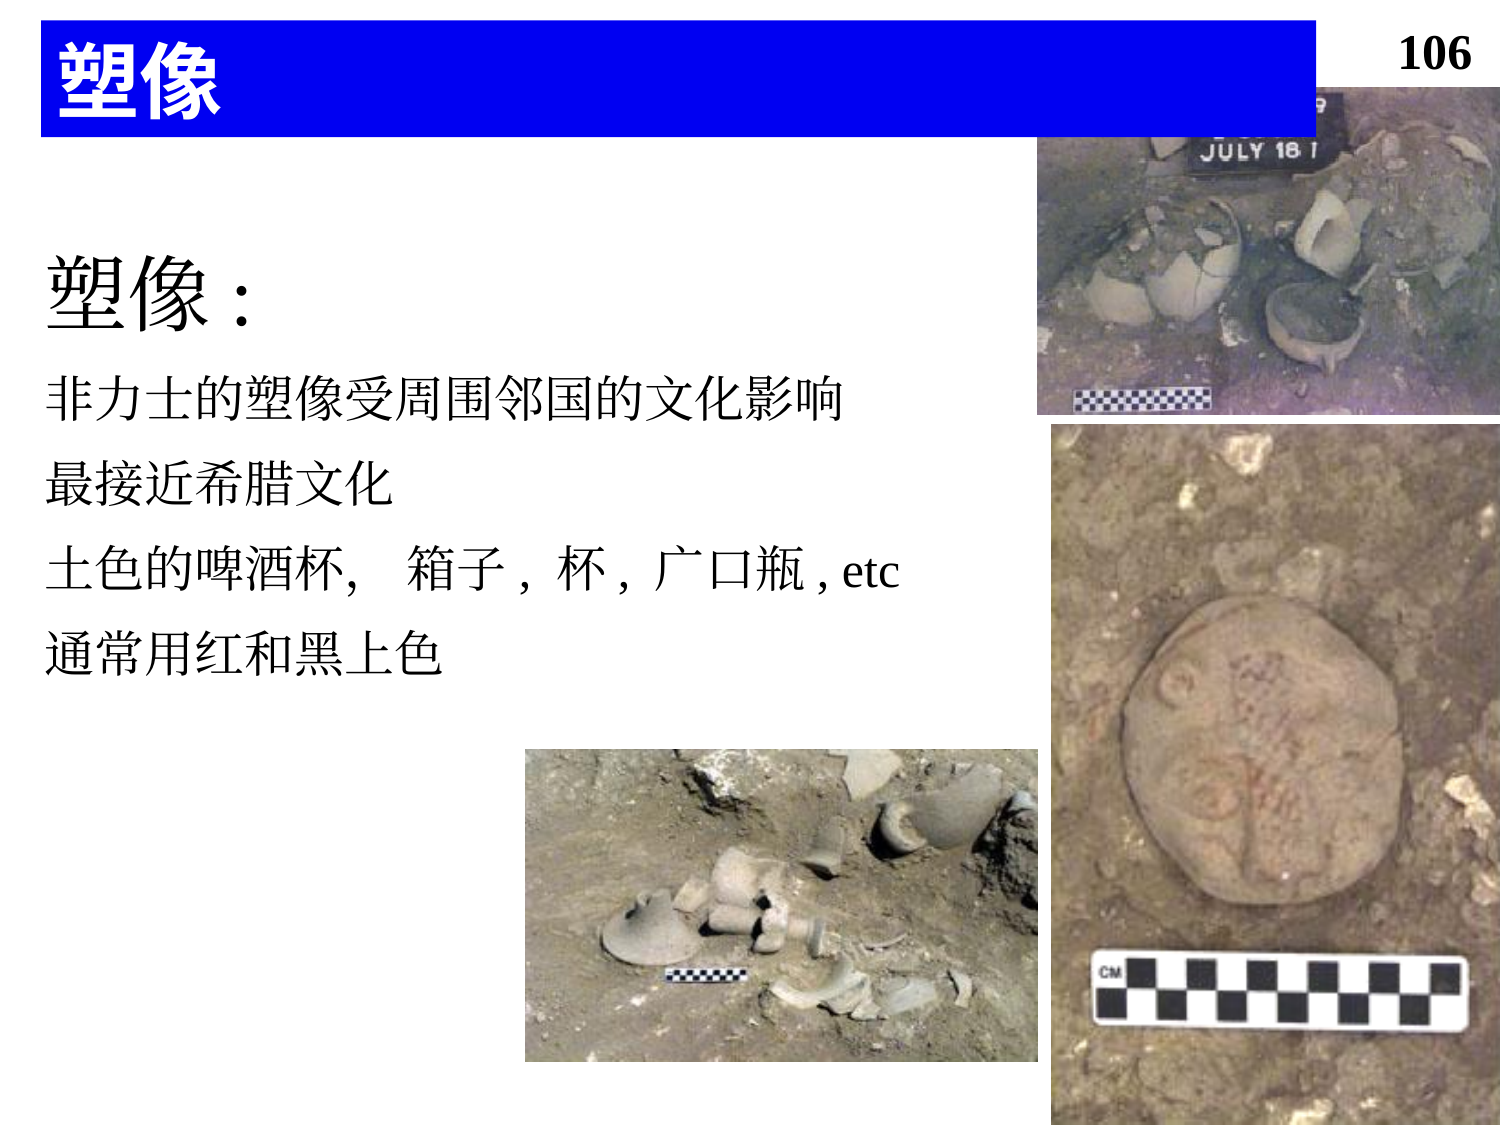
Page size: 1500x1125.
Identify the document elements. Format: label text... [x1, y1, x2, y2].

text_box 106 [1382, 12, 1488, 85]
text_box 塑像 [41, 20, 1317, 138]
picture [1051, 424, 1500, 1125]
text_box 塑像: 非力士的塑像受周围邻国的文化影响 最接近希腊文化 土色的啤酒杯， 箱子, 杯, 广口瓶, etc 通常用红和黑上色 [29, 234, 955, 690]
picture [1037, 87, 1500, 415]
picture [524, 749, 1038, 1062]
